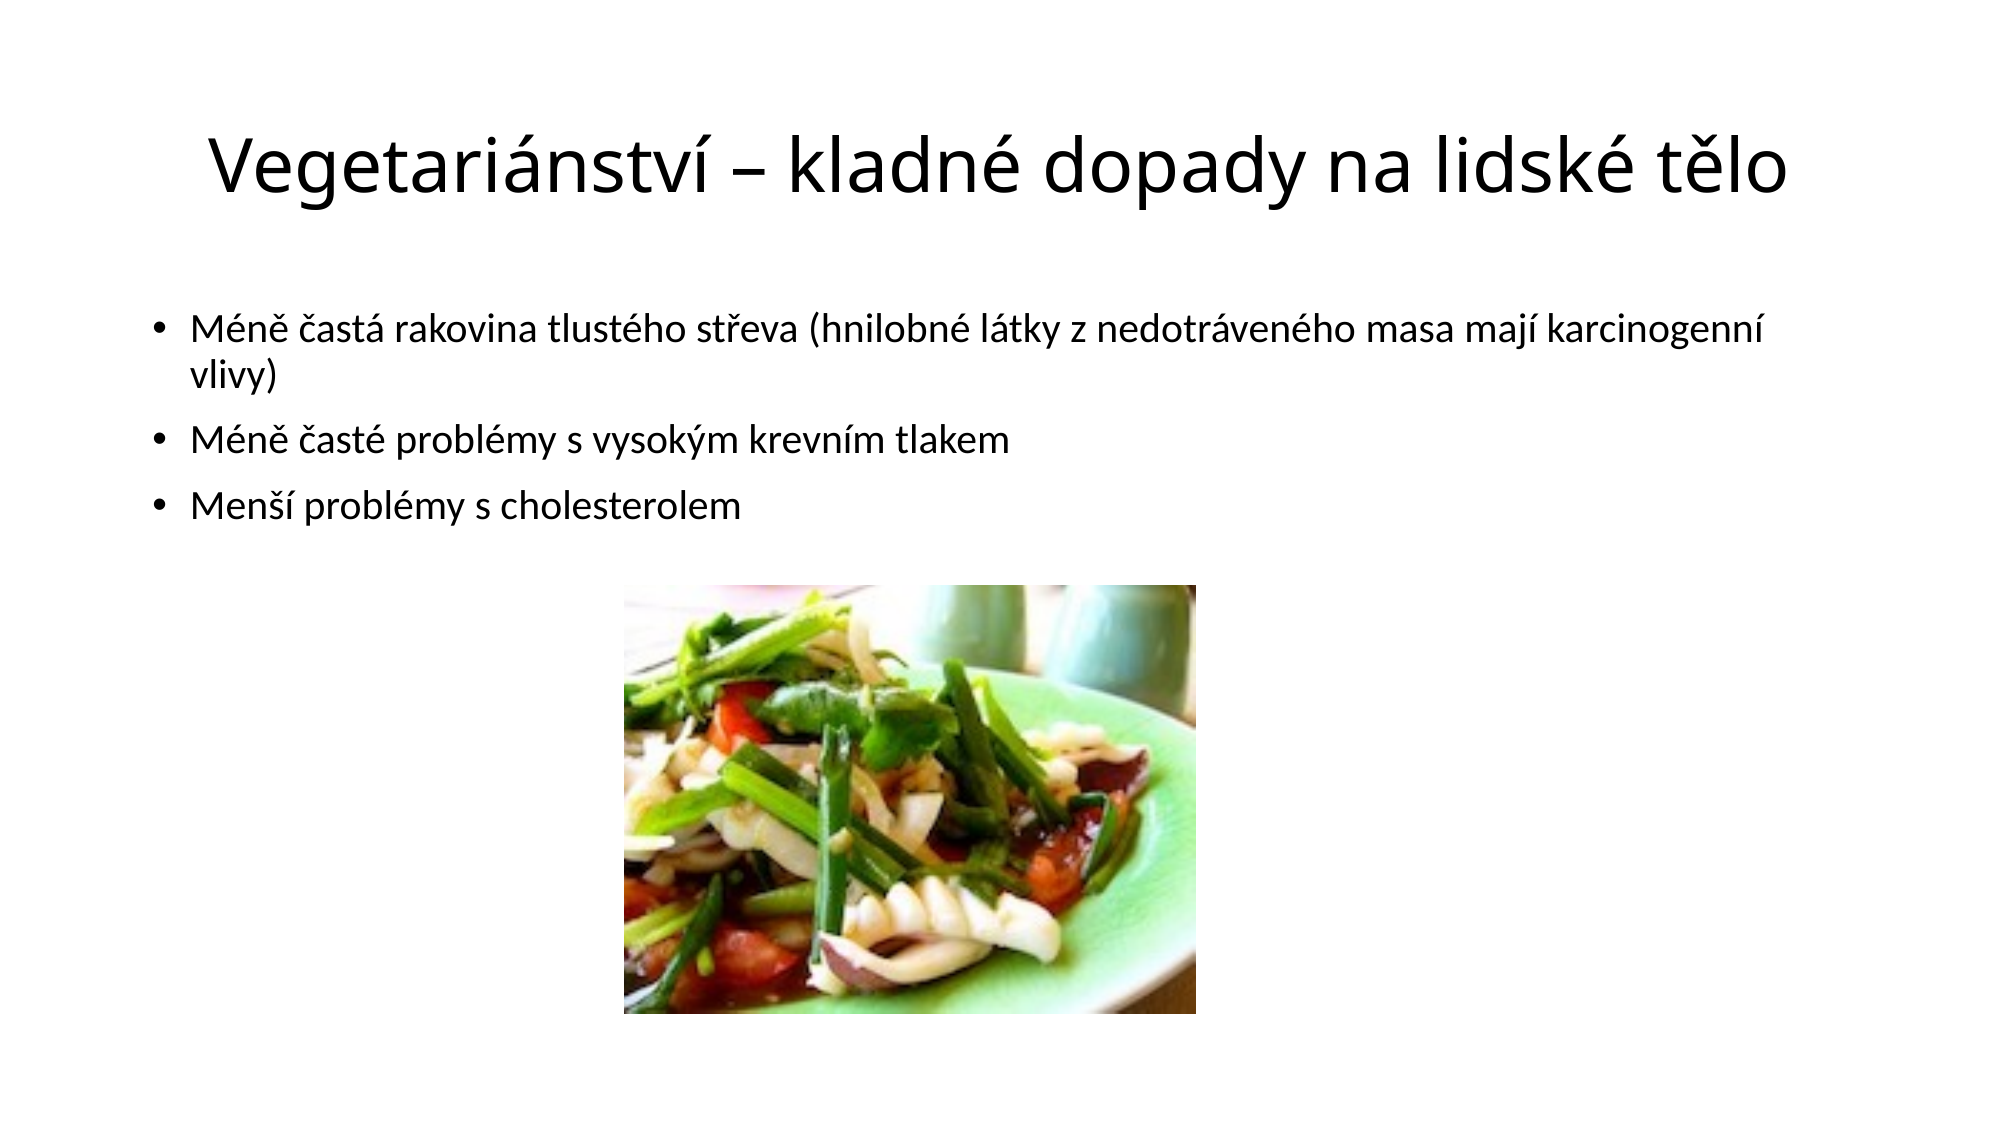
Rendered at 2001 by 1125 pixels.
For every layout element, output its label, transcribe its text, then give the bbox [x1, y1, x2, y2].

title Vegetariánství – kladné dopady na lidské tělo [137, 59, 1863, 278]
list Méně častá rakovina tlustého střeva (hnilobné látky z nedotráveného masa mají karcinogenní vlivy) Méně časté problémy s vysokým krevním tlakem Menší problémy s cholesterolem [137, 299, 1863, 1014]
picture [624, 585, 1196, 1014]
